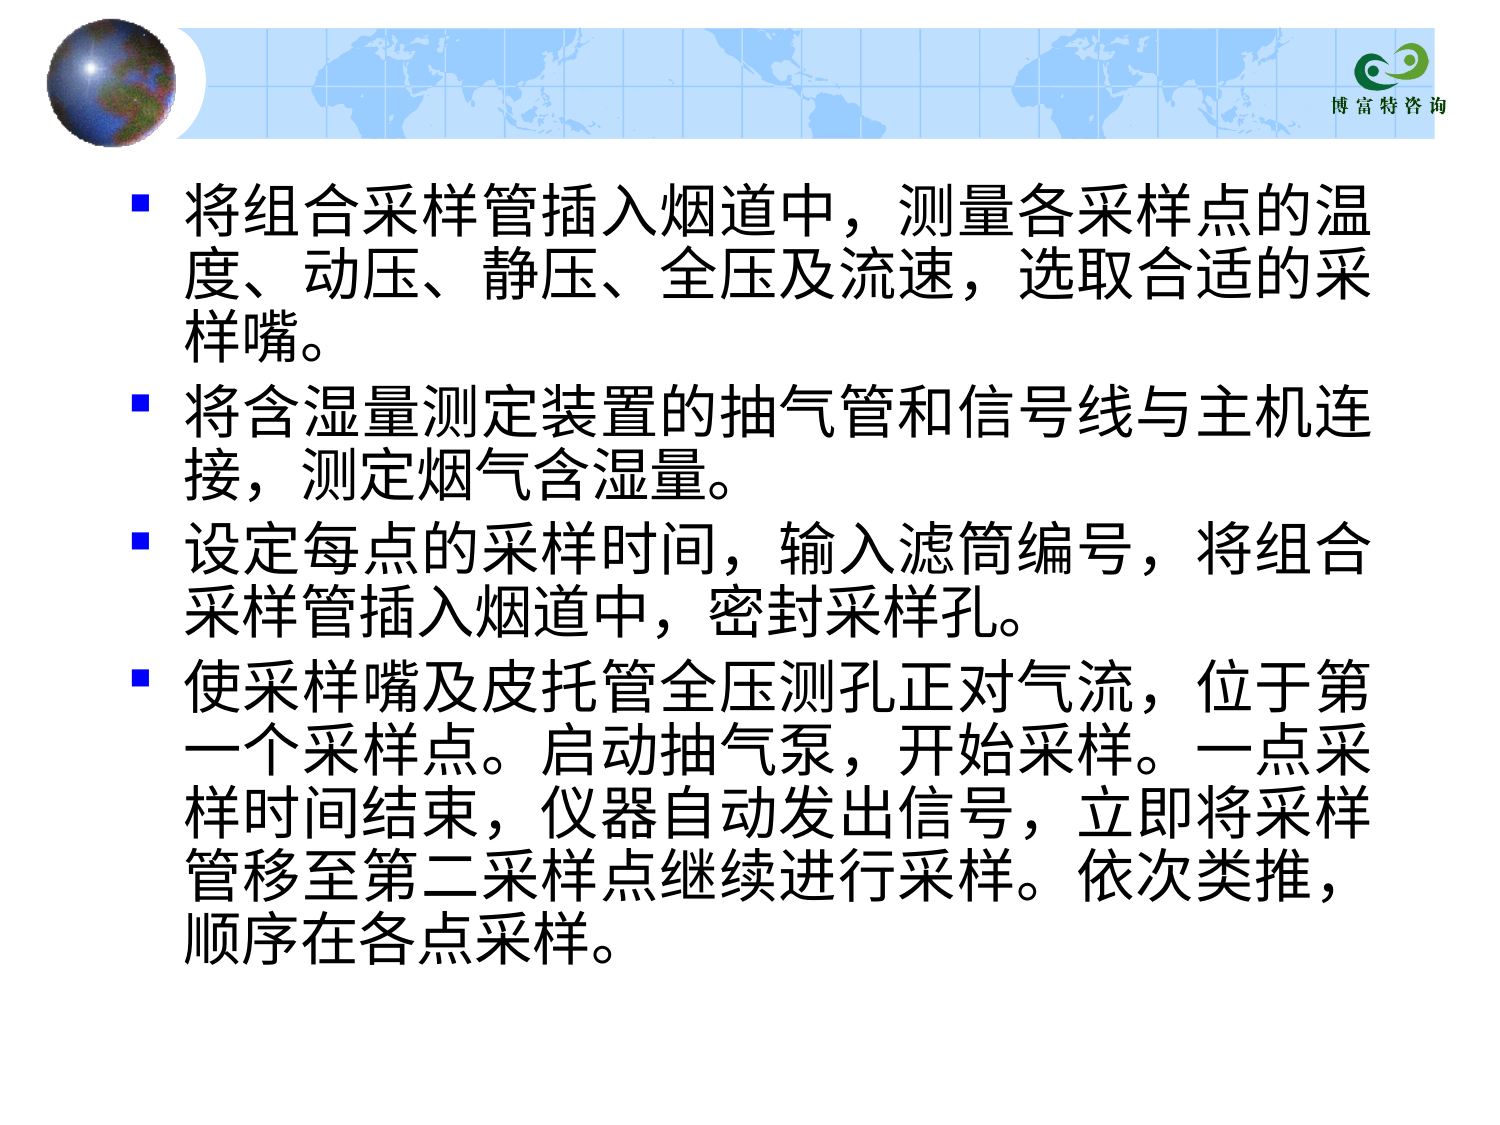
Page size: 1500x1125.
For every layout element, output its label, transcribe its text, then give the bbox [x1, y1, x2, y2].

list 将组合采样管插入烟道中，测量各采样点的温度、动压、静压、全压及流速，选取合适的采样嘴。 将含湿量测定装置的抽气管和信号线与主机连接，测定烟气含湿量。 设定每点的采样时间，输入滤筒编号，将组合采样管插入烟道中，密封采样孔。 使采样嘴及皮托管全压测孔正对气流，位于第一个采样点。启动抽气泵，开始采样。一点采样时间结束，仪器自动发出信号，立即将采样管移至第二采样点继续进行采样。依次类推，顺序在各点采样。 [112, 174, 1388, 1028]
picture [42, 14, 190, 151]
picture [1317, 42, 1465, 117]
